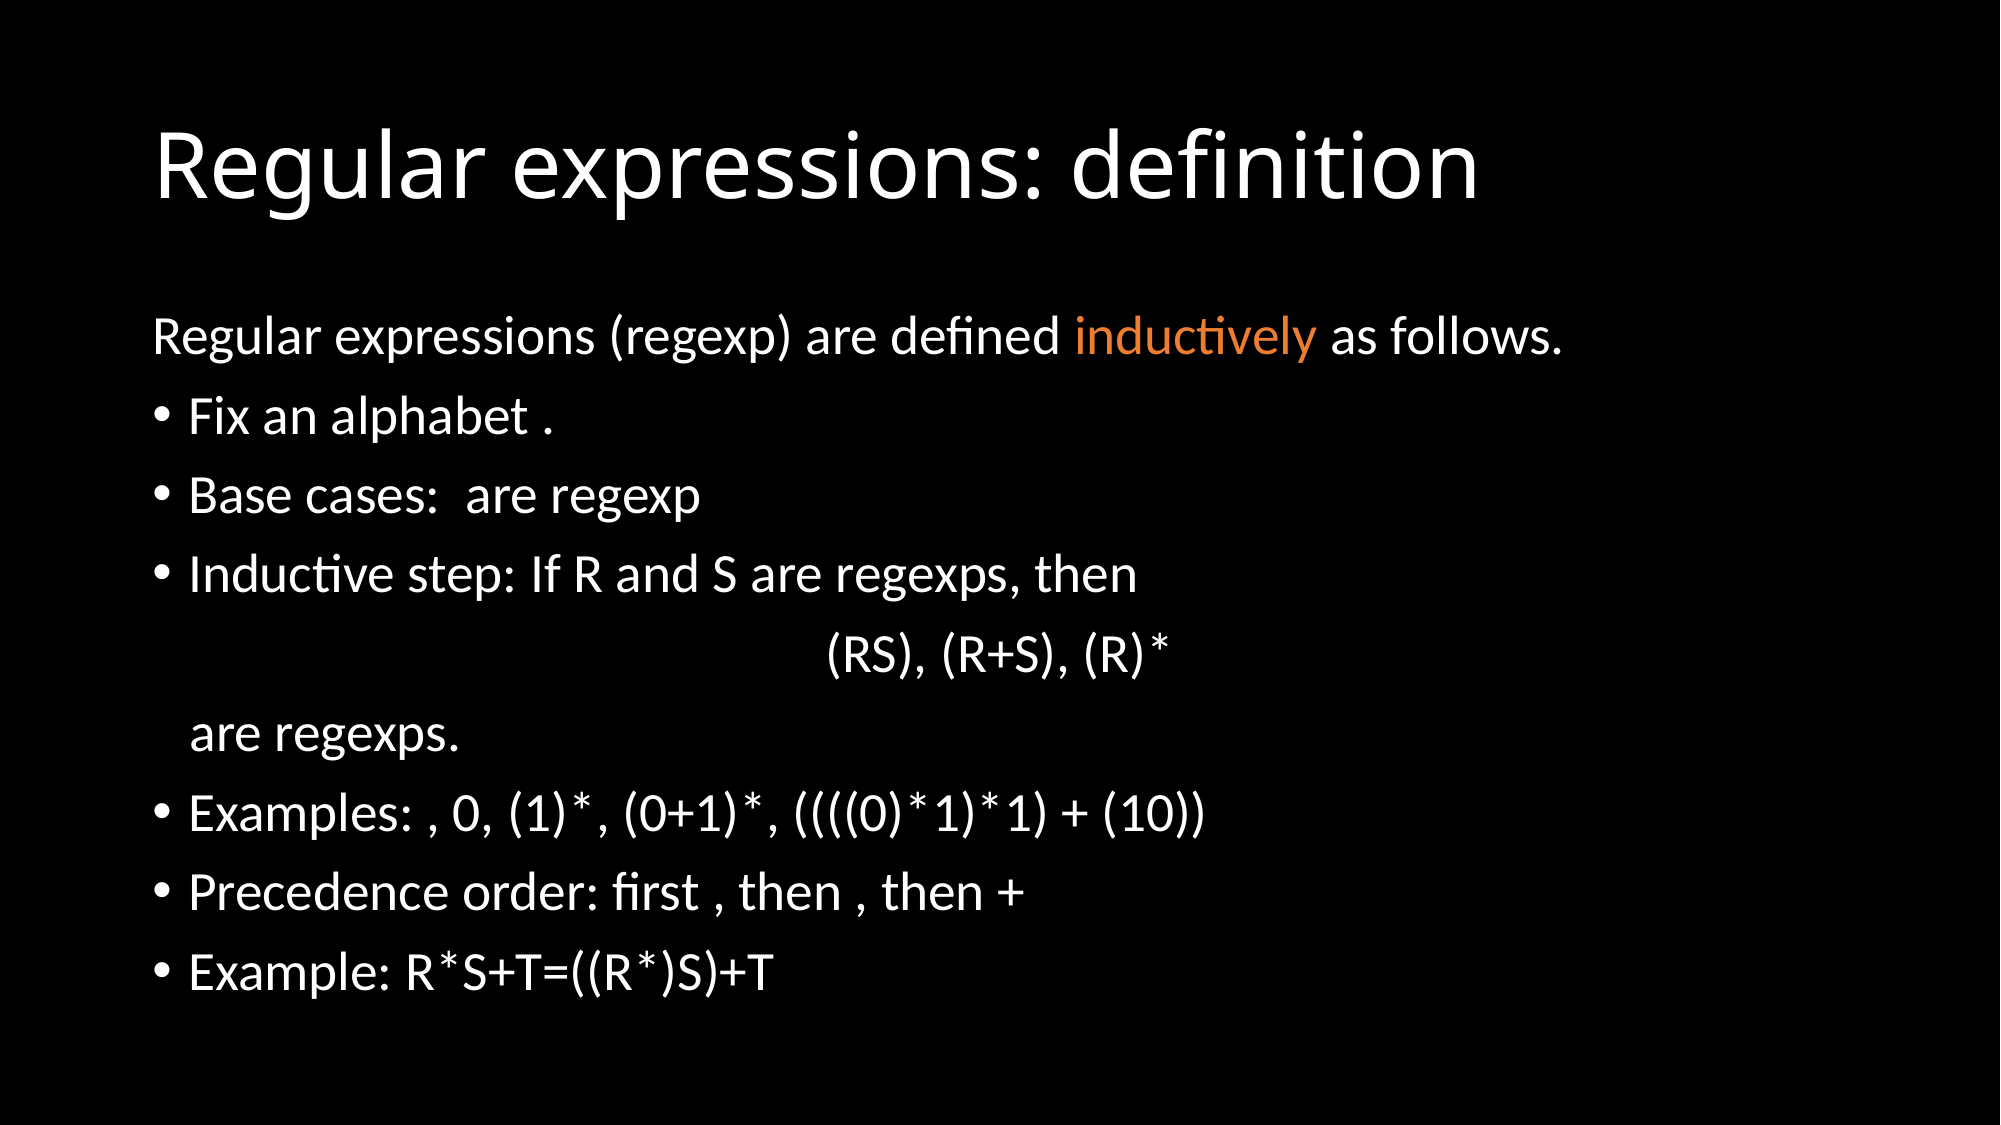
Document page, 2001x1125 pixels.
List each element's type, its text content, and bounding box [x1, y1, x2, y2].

title Regular expressions: definition [137, 59, 1863, 278]
